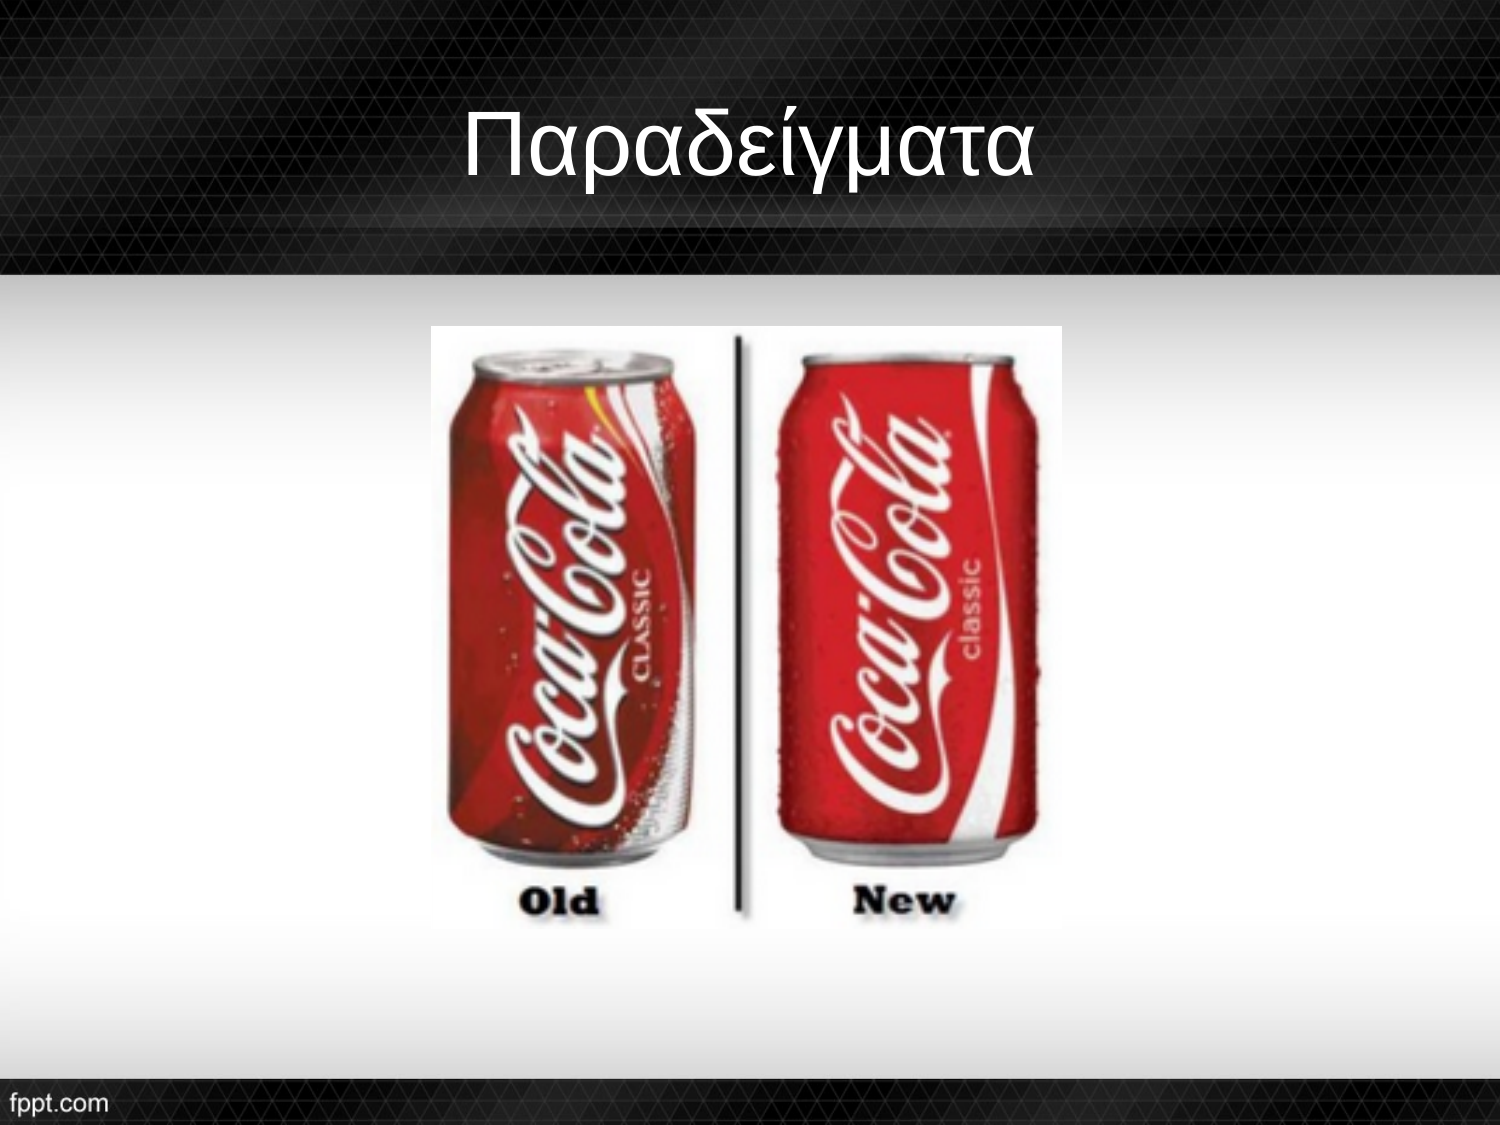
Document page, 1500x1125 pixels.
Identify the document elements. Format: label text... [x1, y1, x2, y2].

picture [0, 0, 1500, 1125]
title Παραδείγματα [74, 44, 1426, 233]
